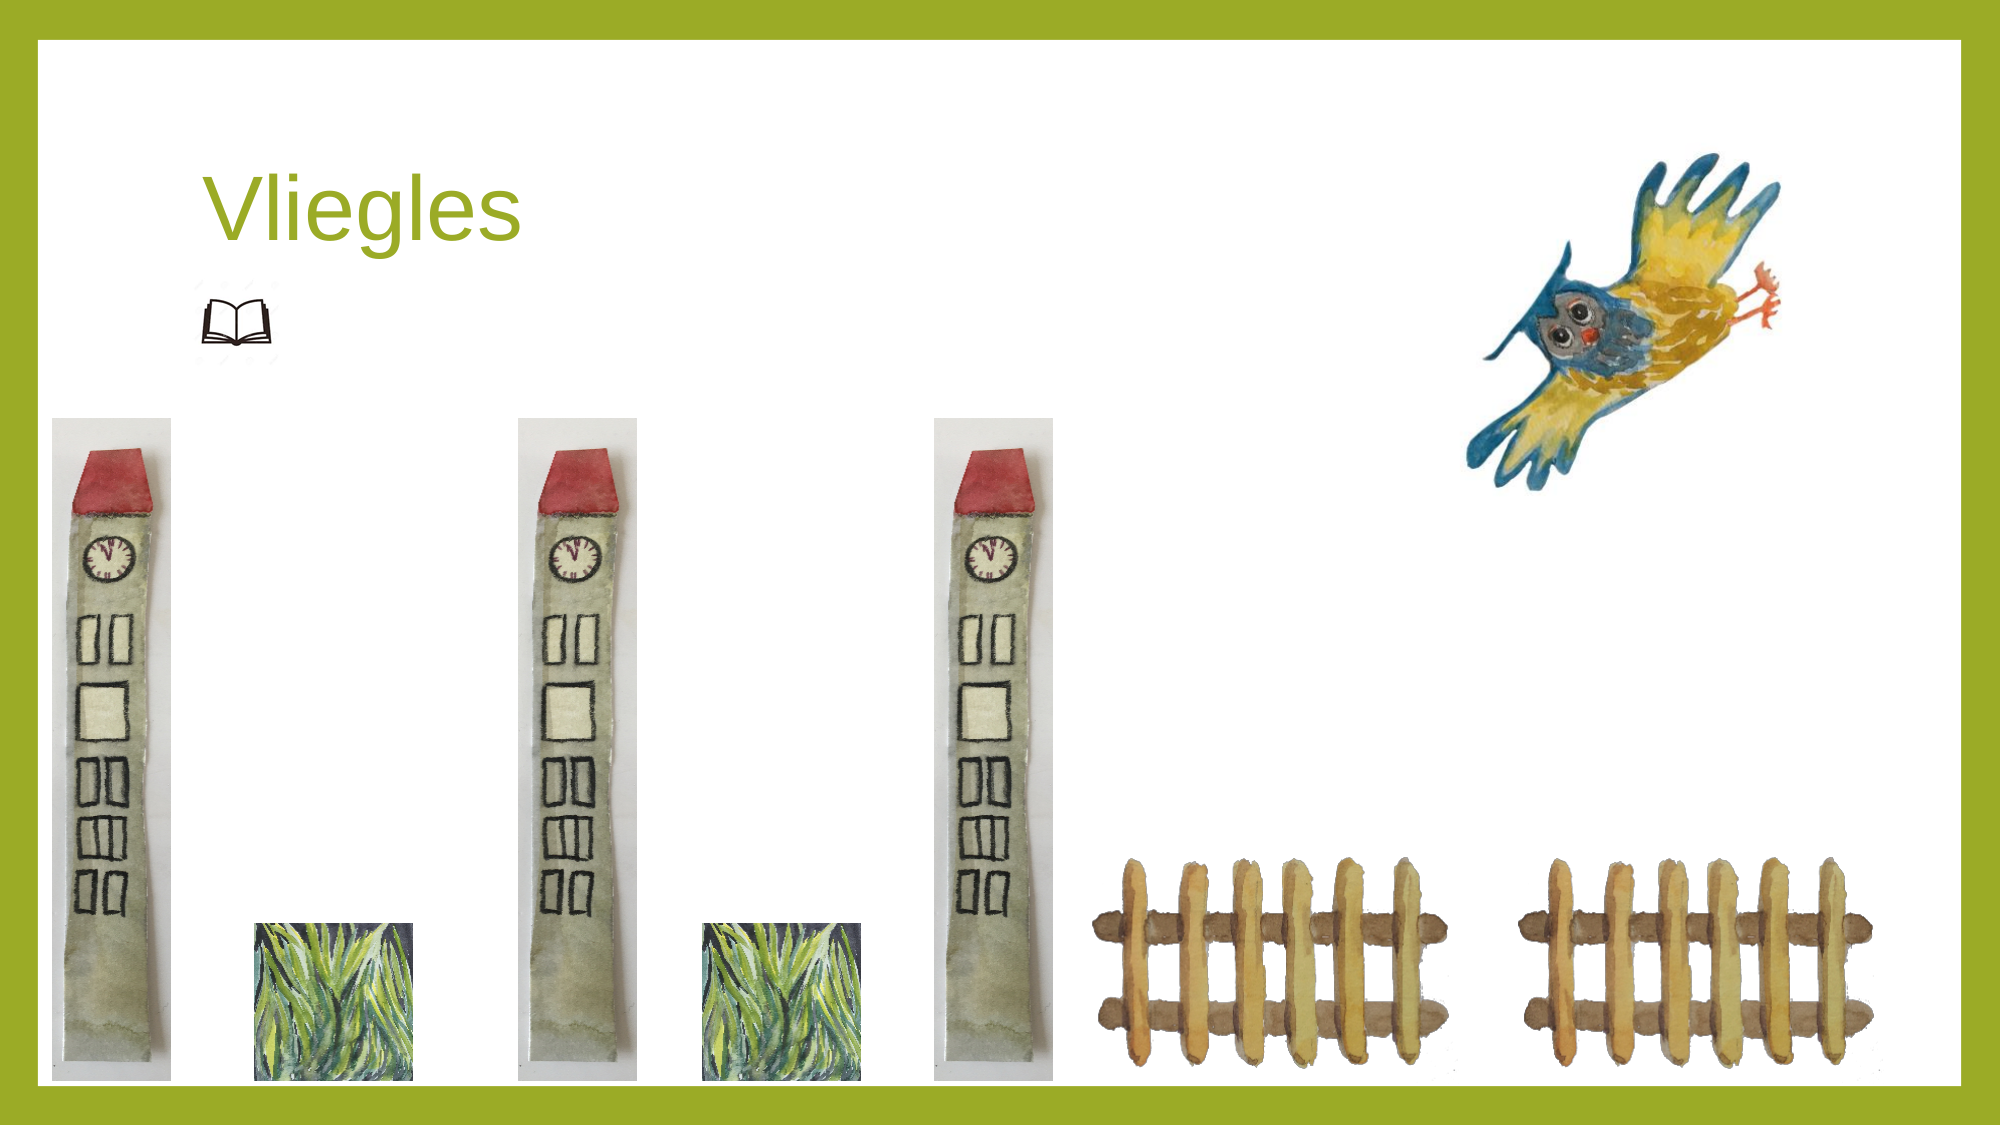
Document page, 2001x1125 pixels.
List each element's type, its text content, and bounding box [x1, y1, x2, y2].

picture [192, 278, 281, 367]
picture [52, 417, 171, 1081]
picture [702, 922, 861, 1082]
picture [1017, 714, 1949, 1125]
title Vliegles [187, 99, 1374, 323]
picture [518, 417, 637, 1081]
picture [254, 922, 413, 1082]
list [934, 417, 1053, 1081]
picture [1380, 78, 1868, 567]
